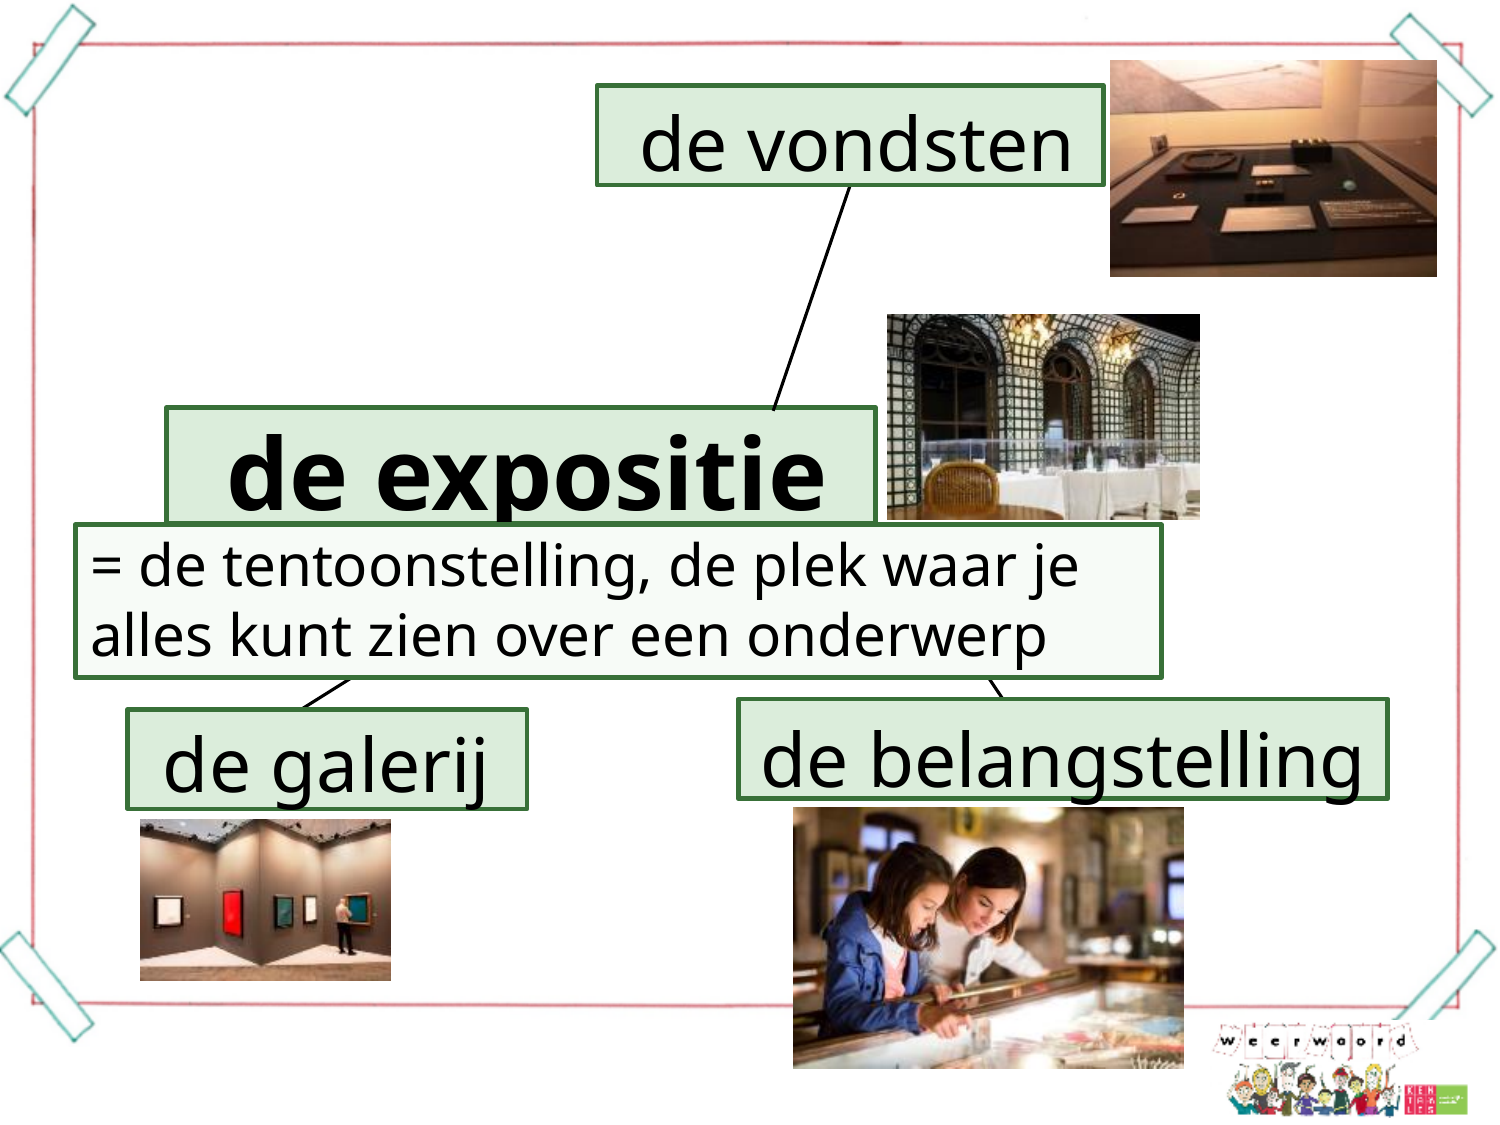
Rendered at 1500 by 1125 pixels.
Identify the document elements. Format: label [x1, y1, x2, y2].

text_box [886, 528, 1011, 710]
text_box [772, 184, 851, 412]
text_box [300, 526, 593, 710]
picture [0, 0, 1498, 1118]
